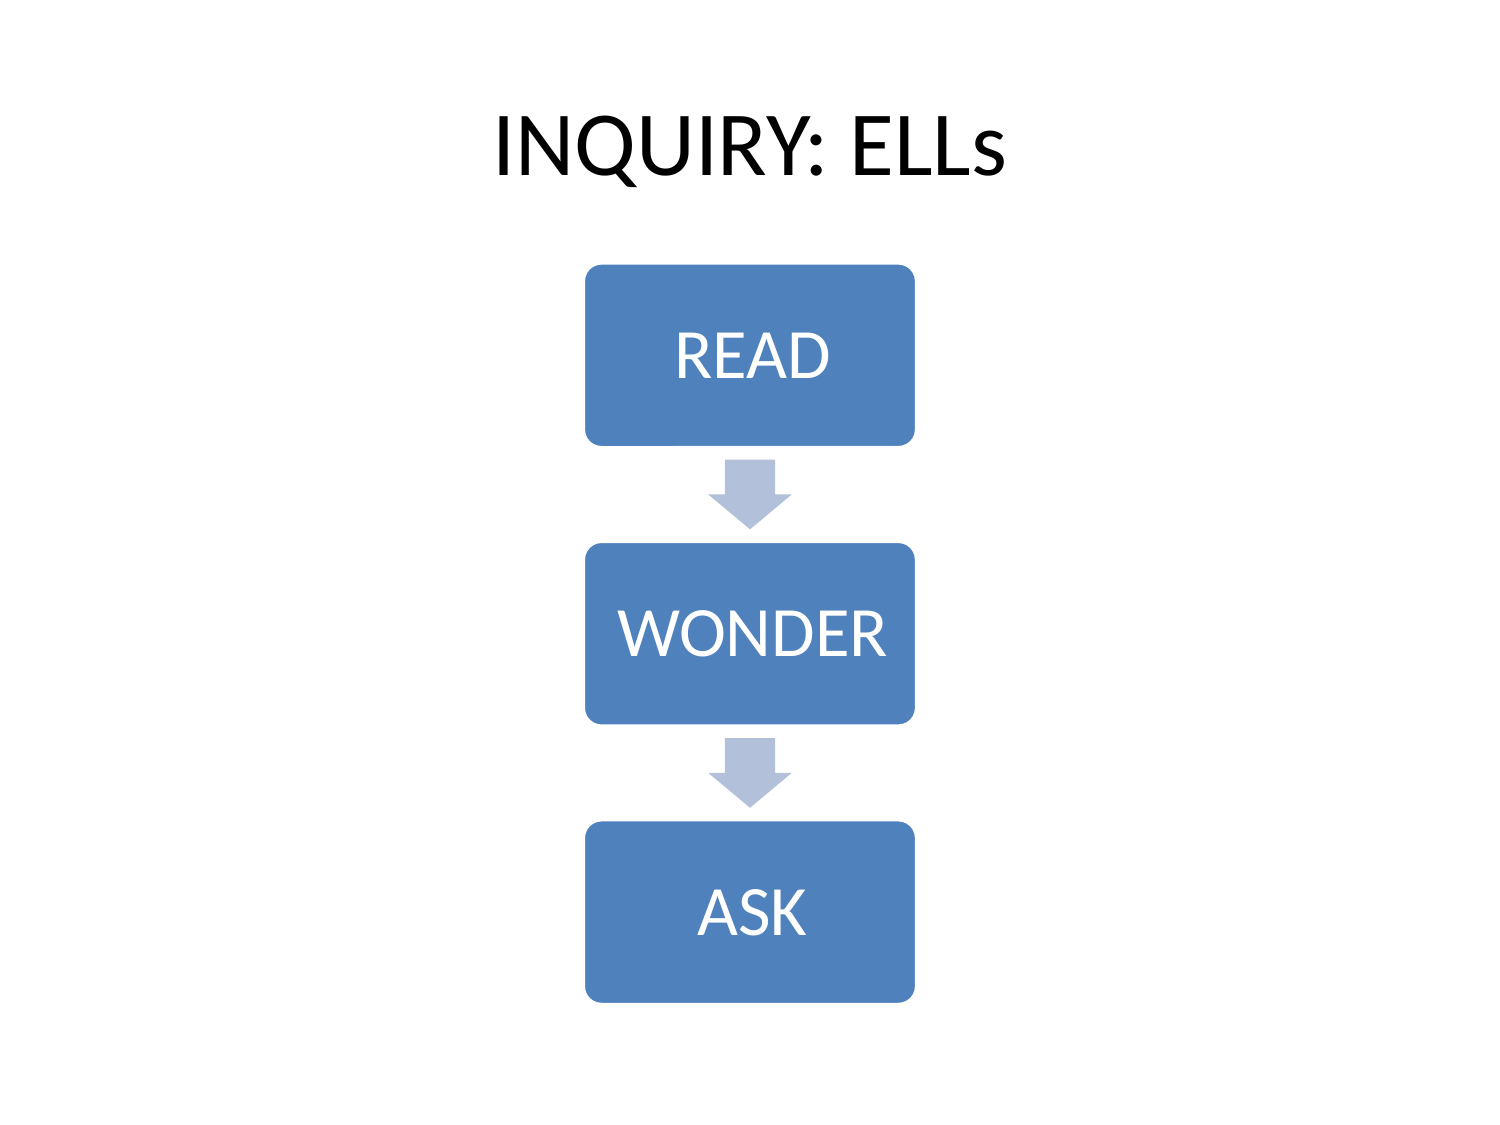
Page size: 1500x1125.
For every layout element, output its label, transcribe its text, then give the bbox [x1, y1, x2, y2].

title INQUIRY: ELLs [75, 45, 1425, 233]
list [74, 262, 1426, 1006]
